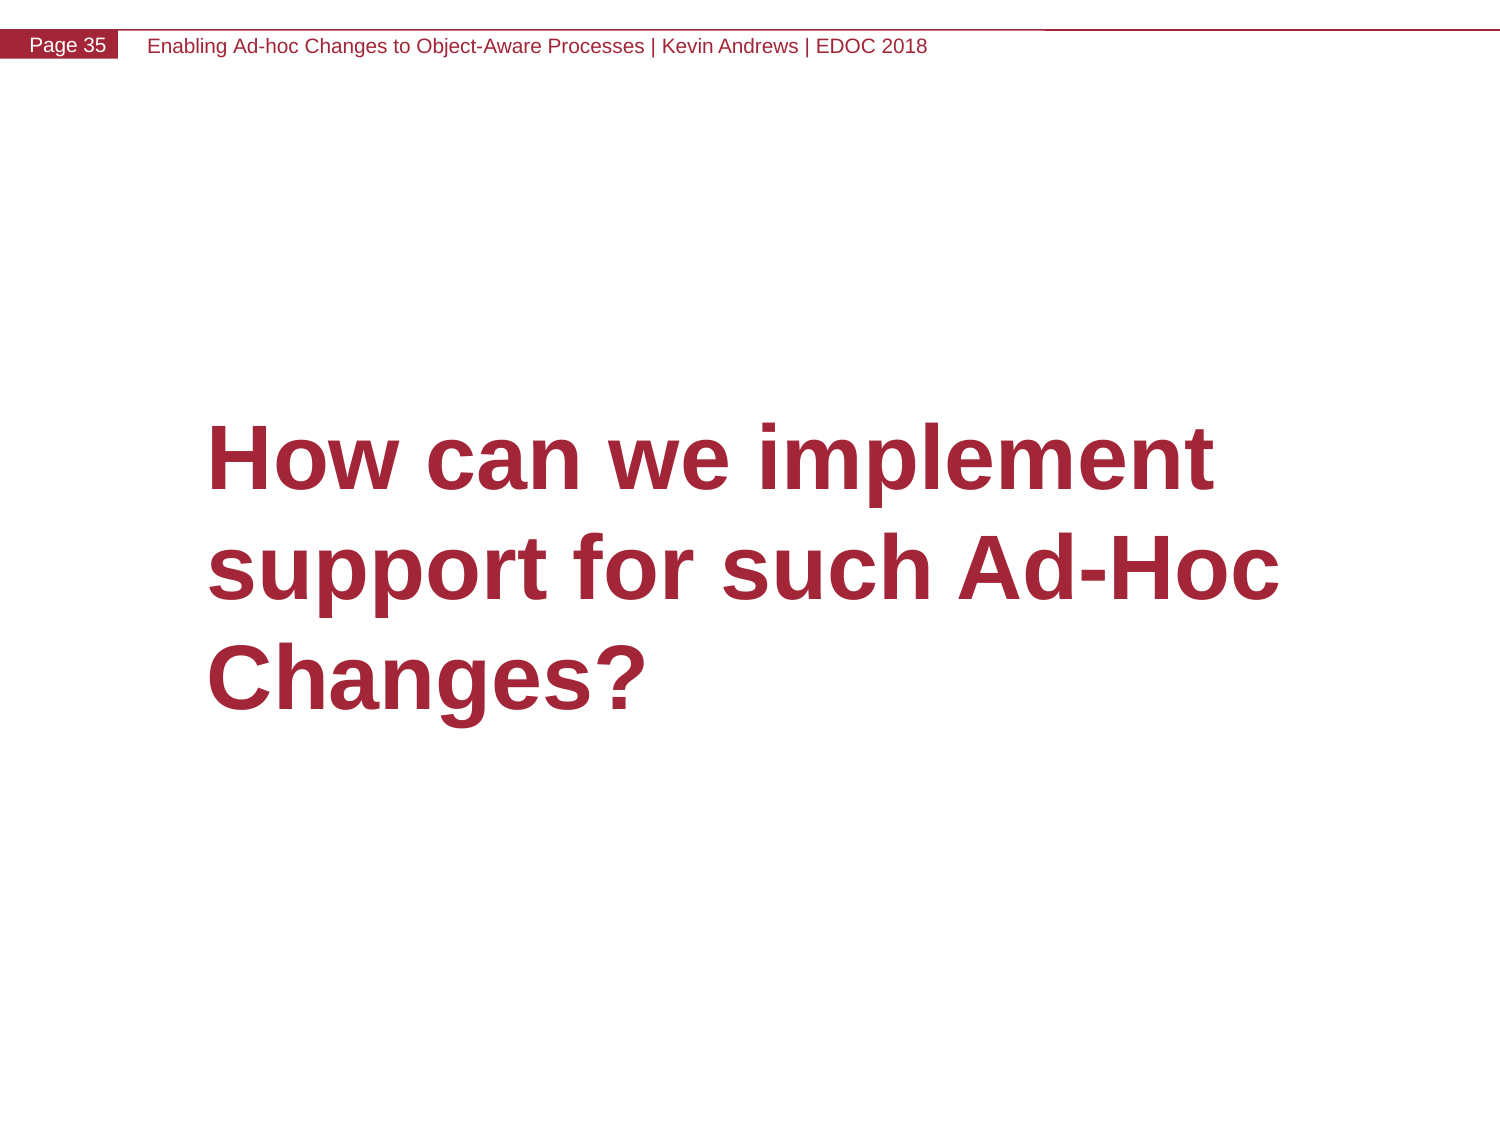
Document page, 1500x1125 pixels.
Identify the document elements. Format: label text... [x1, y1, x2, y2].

title How can we implement support for such Ad-Hoc Changes? [191, 411, 1309, 714]
